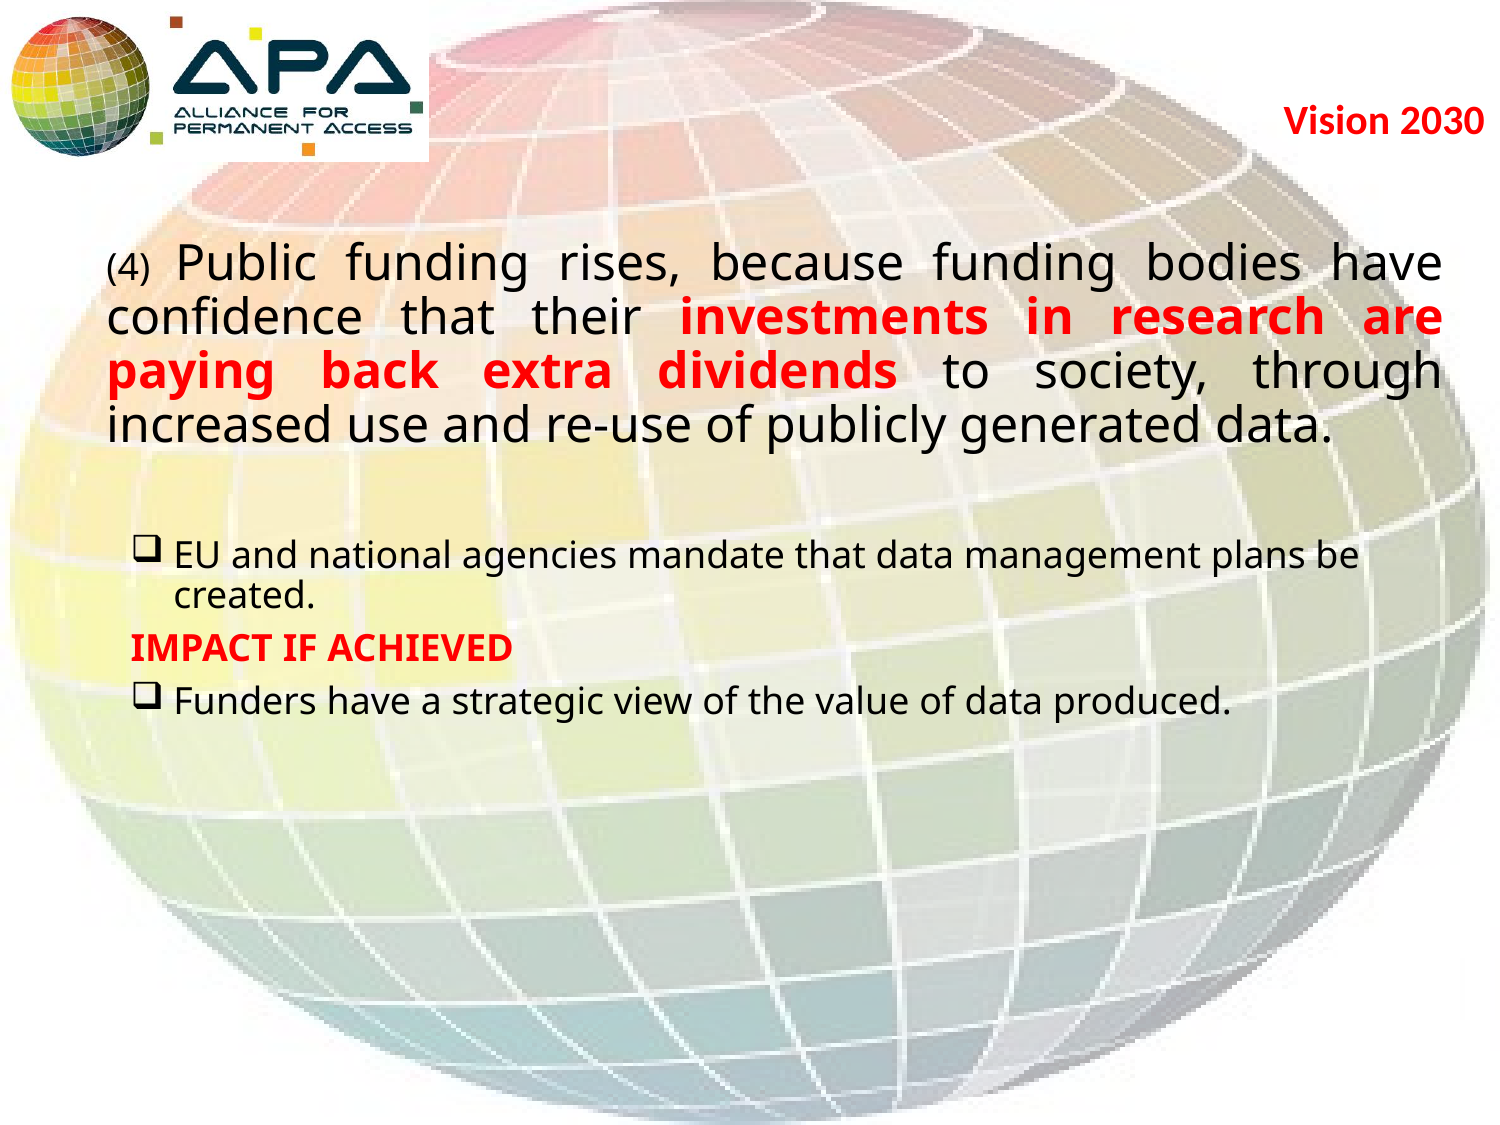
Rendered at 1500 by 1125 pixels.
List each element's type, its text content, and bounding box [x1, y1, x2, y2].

text_box EU and national agencies mandate that data management plans be created. IMPACT IF ACHIEVED Funders have a strategic view of the value of data produced. [40, 528, 1460, 776]
picture [190, 51, 225, 84]
text_box (4) Public funding rises, because funding bodies have confidence that their investments in research are paying back extra dividends to society, through increased use and re-use of publicly generated data. [40, 229, 1460, 515]
title Vision 2030 [225, 0, 1500, 150]
picture [0, 0, 429, 162]
